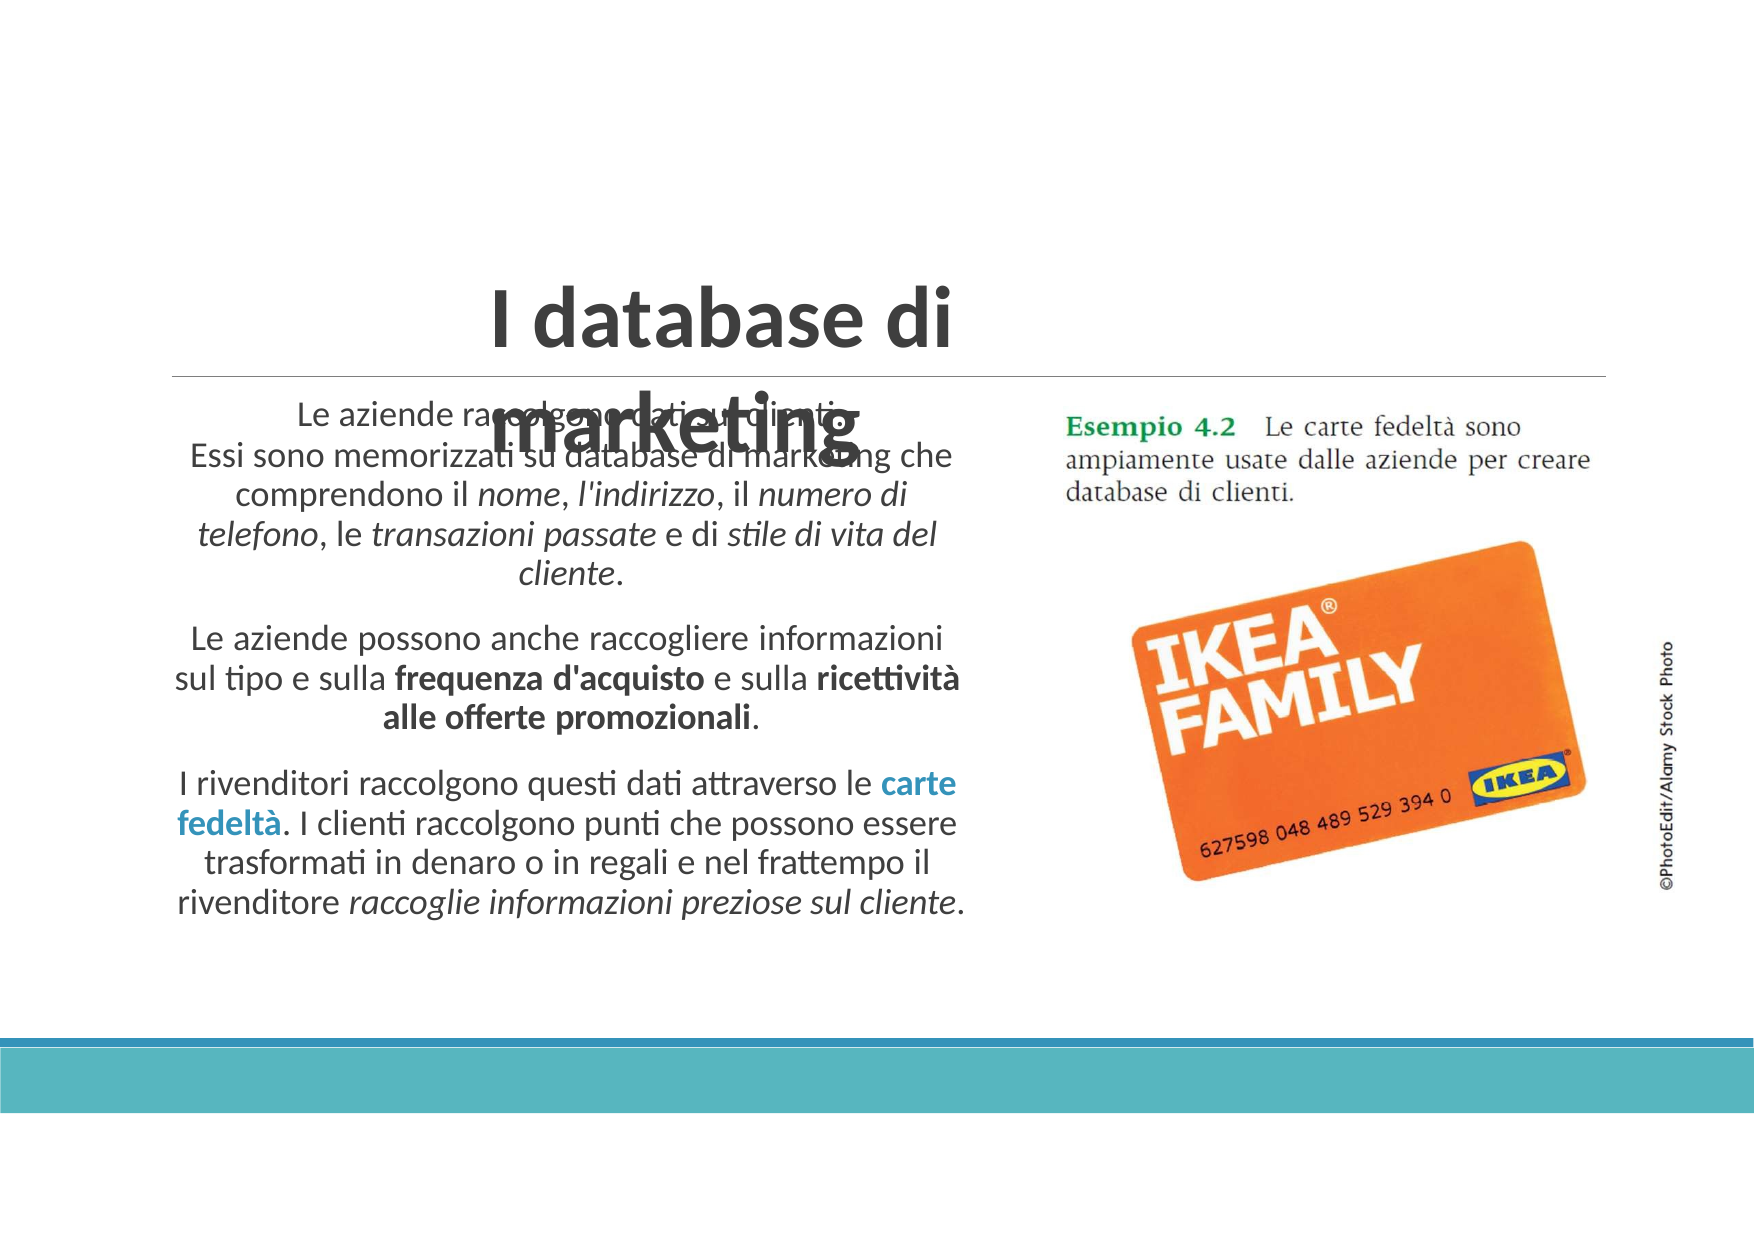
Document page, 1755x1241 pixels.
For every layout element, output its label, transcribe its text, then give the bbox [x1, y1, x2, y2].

title I database di marketing [487, 257, 1277, 470]
picture [1063, 406, 1677, 893]
text_box Le aziende raccolgono dati sui clienti. Essi sono memorizzati su database di marketing che comprendono il nome, l'indirizzo, il numero di telefono, le transazioni passate e di stile di vita del cliente. Le aziende possono anche raccogliere informazioni sul tipo e sulla frequenza d'acquisto e sulla ricettività alle offerte promozionali. I rivenditori raccolgono questi dati attraverso le carte fedeltà. I clienti raccolgono punti che possono essere trasformati in denaro o in regali e nel frattempo il rivenditore raccoglie informazioni preziose sul cliente. [172, 390, 970, 922]
